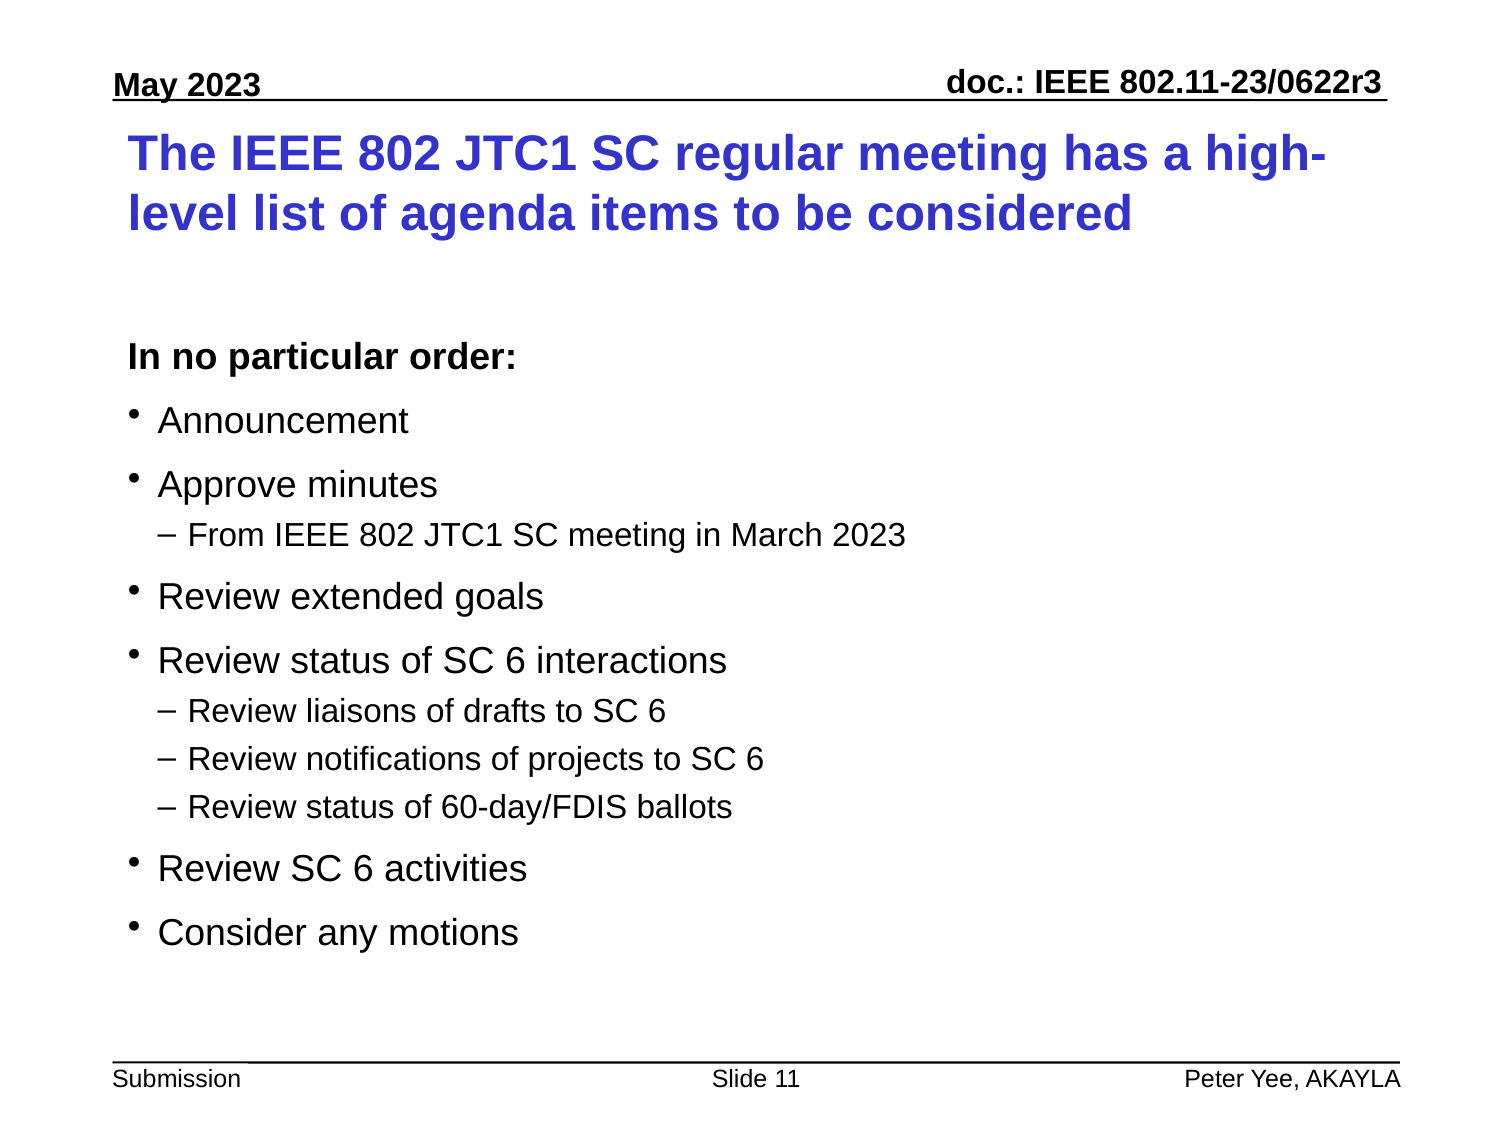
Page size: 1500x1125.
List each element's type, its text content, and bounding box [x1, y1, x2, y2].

footer Peter Yee, AKAYLA [1183, 1061, 1402, 1093]
slide_number Slide 11 [709, 1061, 803, 1093]
title The IEEE 802 JTC1 SC regular meeting has a high-level list of agenda items to be considered [112, 112, 1388, 288]
list In no particular order: Announcement Approve minutes From IEEE 802 JTC1 SC meeting in March 2023 Review extended goals Review status of SC 6 interactions Review liaisons of drafts to SC 6 Review notifications of projects to SC 6 Review status of 60-day/FDIS ballots Review SC 6 activities Consider any motions [112, 324, 1388, 1000]
